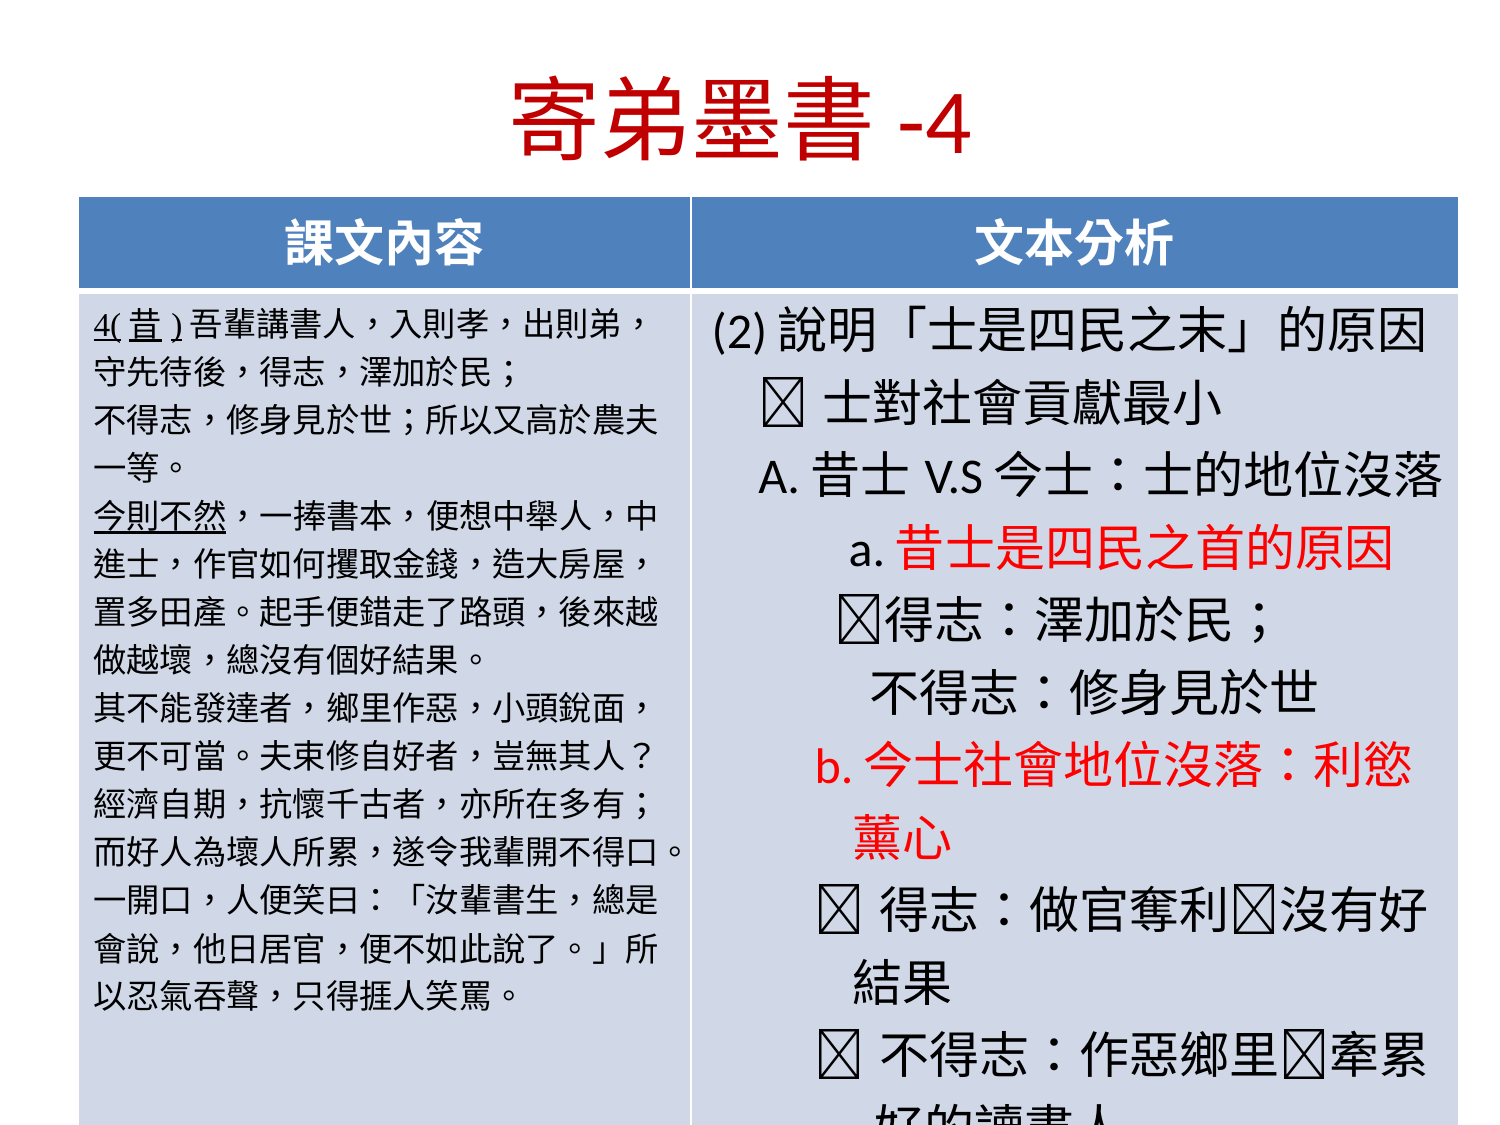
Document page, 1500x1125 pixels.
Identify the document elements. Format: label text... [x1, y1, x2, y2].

table_cell (2)說明「士是四民之末」的原因 士對社會貢獻最小 A.昔士V.S今士：士的地位沒落 a.昔士是四民之首的原因 得志：澤加於民； 不得志：修身見於世 b.今士社會地位沒落：利慾 薰心 得志：做官奪利沒有好 結果 不得志：作惡鄉里牽累 好的讀書人 [692, 294, 1458, 1125]
table_header 文本分析 [692, 197, 1458, 288]
table_cell 4(昔)吾輩講書人，入則孝，出則弟，守先待後，得志，澤加於民； 不得志，修身見於世；所以又高於農夫一等。 今則不然，一捧書本，便想中舉人，中進士，作官如何攫取金錢，造大房屋，置多田產。起手便錯走了路頭，後來越做越壞，總沒有個好結果。 其不能發達者，鄉里作惡，小頭銳面，更不可當。夫束修自好者，豈無其人？經濟自期，抗懷千古者，亦所在多有；而好人為壞人所累，遂令我輩開不得口。一開口，人便笑曰：「汝輩書生，總是會說，他日居官，便不如此說了。」所以忍氣吞聲，只得捱人笑罵。 [79, 294, 690, 1125]
table_header 課文內容 [79, 197, 690, 288]
text_box 寄弟墨書-4 [64, 54, 1415, 204]
